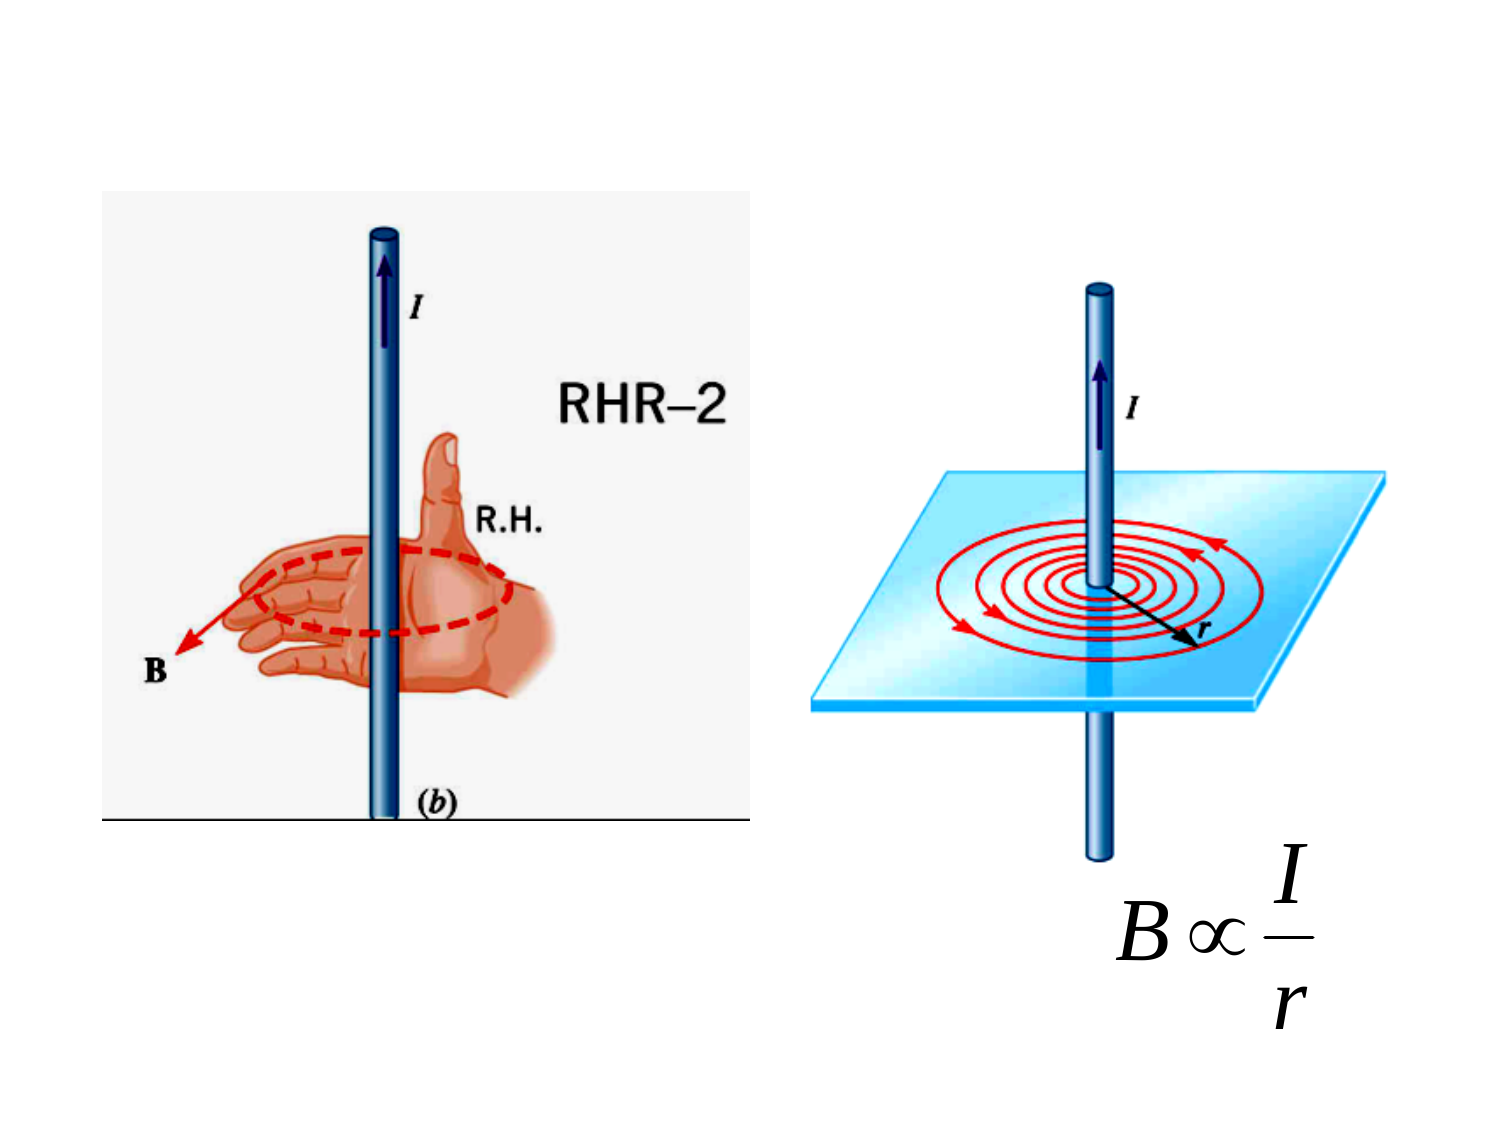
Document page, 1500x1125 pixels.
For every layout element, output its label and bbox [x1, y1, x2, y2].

picture [101, 191, 751, 821]
picture [762, 237, 1408, 888]
text_box [1099, 824, 1326, 1043]
